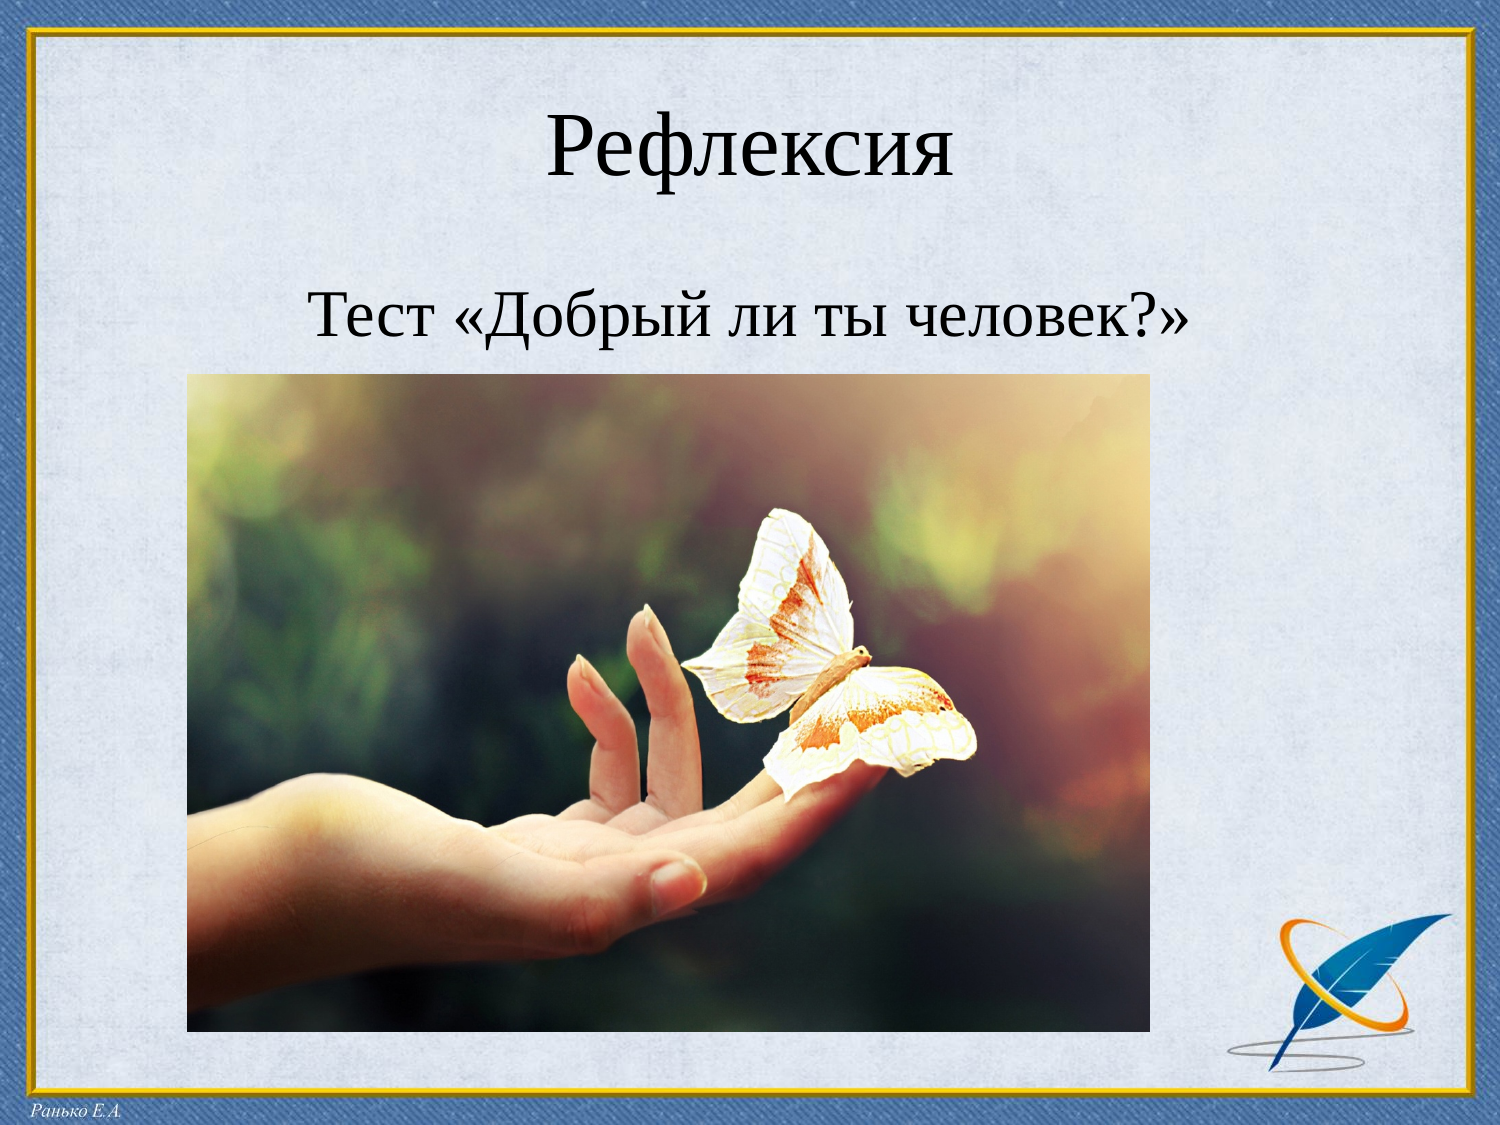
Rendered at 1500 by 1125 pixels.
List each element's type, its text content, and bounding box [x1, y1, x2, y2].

list Тест «Добрый ли ты человек?» [75, 262, 1425, 1005]
title Рефлексия [75, 45, 1425, 233]
picture [0, 0, 1500, 1125]
